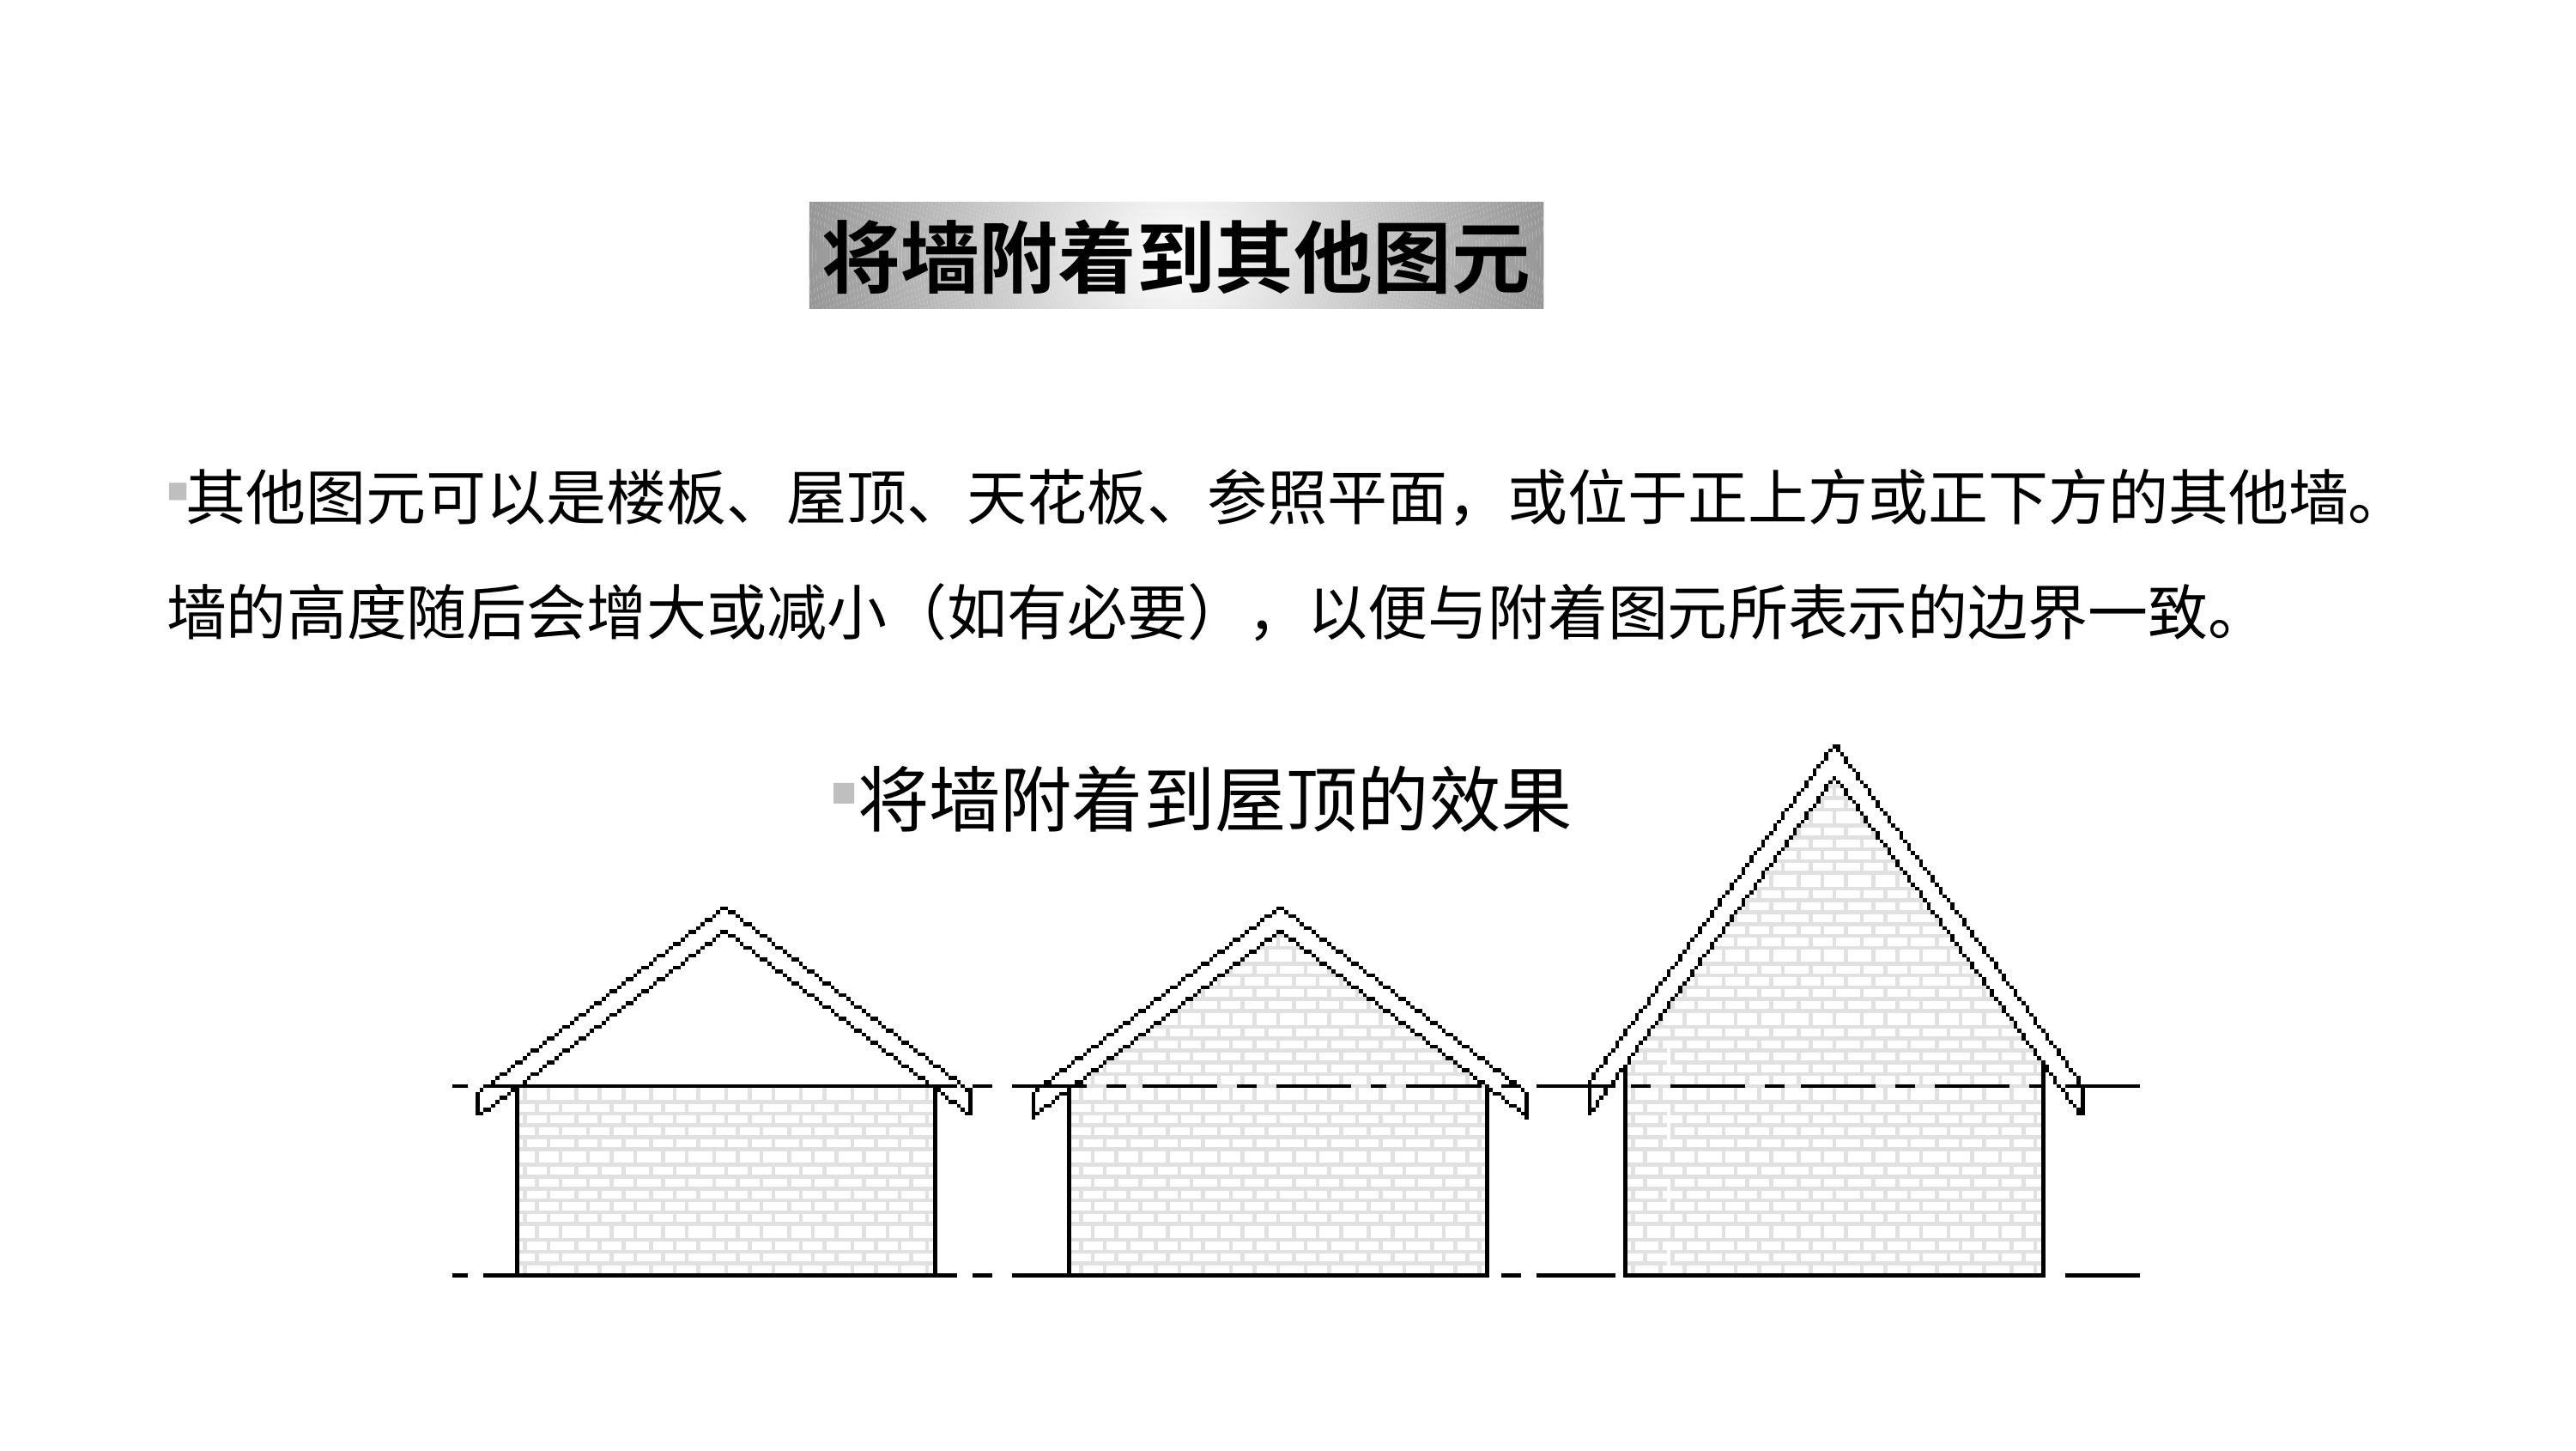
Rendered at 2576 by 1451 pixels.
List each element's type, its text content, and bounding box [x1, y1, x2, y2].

picture [452, 654, 2144, 1329]
text_box 将墙附着到其他图元 [809, 202, 1544, 309]
text_box 其他图元可以是楼板、屋顶、天花板、参照平面，或位于正上方或正下方的其他墙。 墙的高度随后会增大或减小（如有必要），以便与附着图元所表示的边界一致。 [141, 404, 2485, 726]
